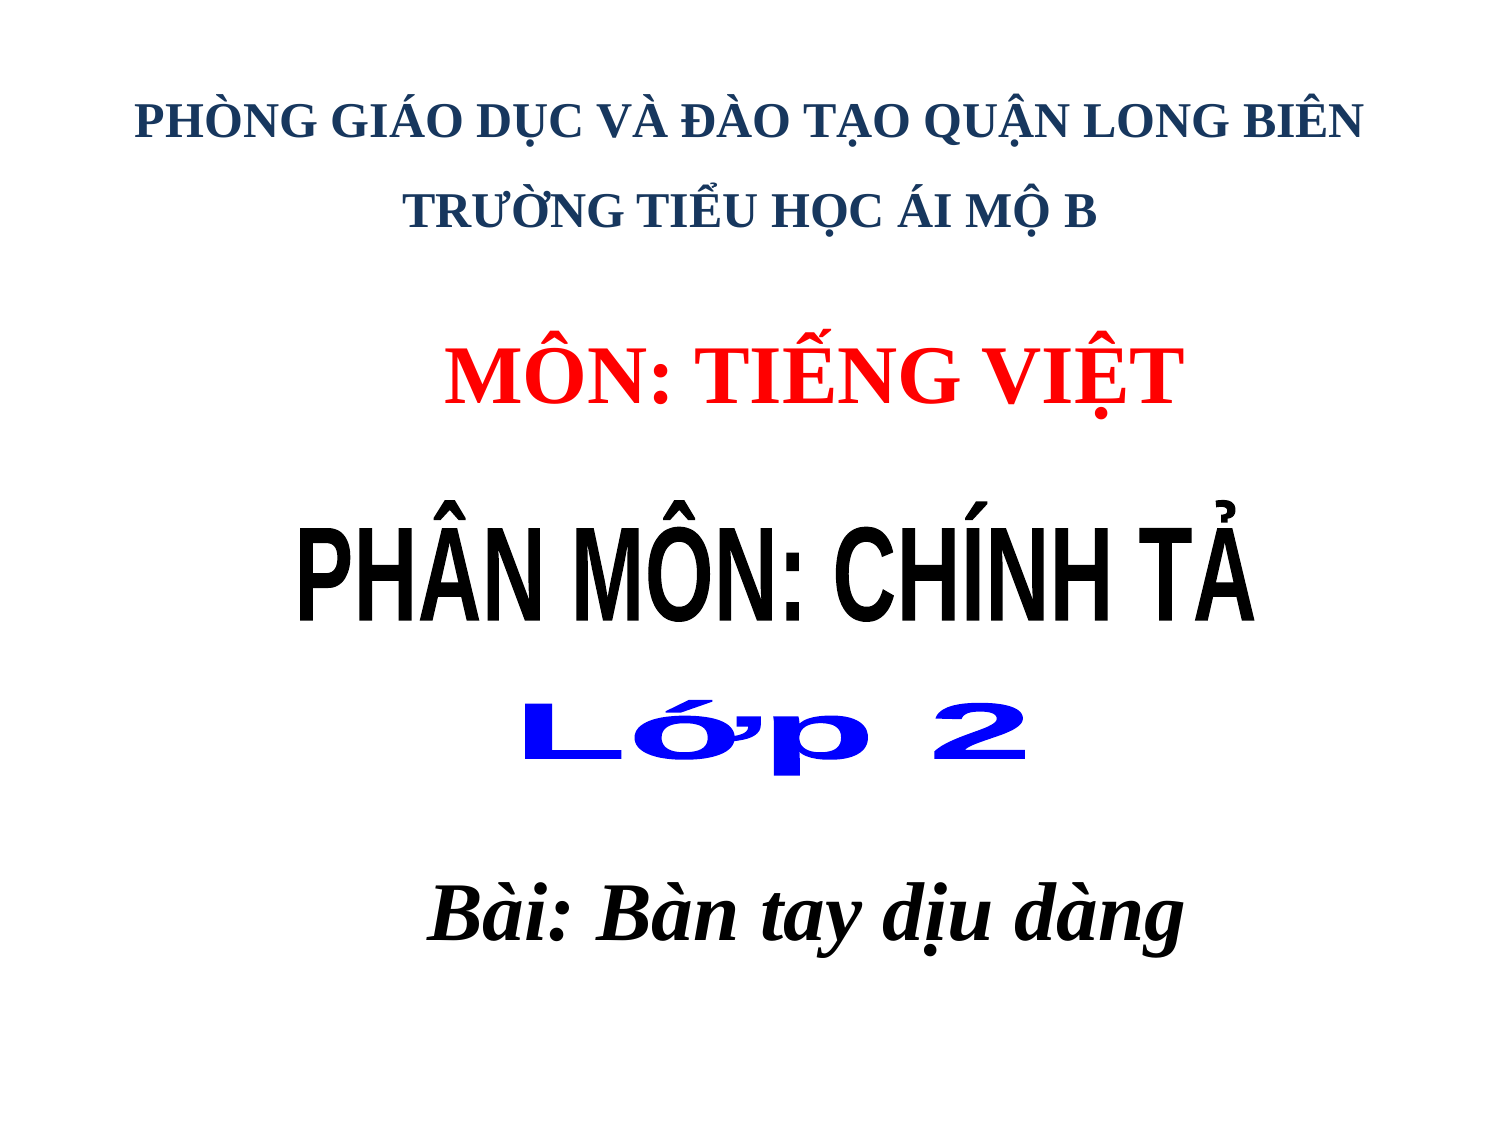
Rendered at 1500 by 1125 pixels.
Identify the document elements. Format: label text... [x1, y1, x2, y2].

text_box MÔN: TIẾNG VIỆT [429, 312, 1201, 428]
text_box Bài: Bàn tay dịu dàng [412, 849, 1213, 965]
text_box PHÒNG GIÁO DỤC VÀ ĐÀO TẠO QUẬN LONG BIÊN TRƯỜNG TIỂU HỌC ÁI MỘ B [0, 49, 1500, 245]
